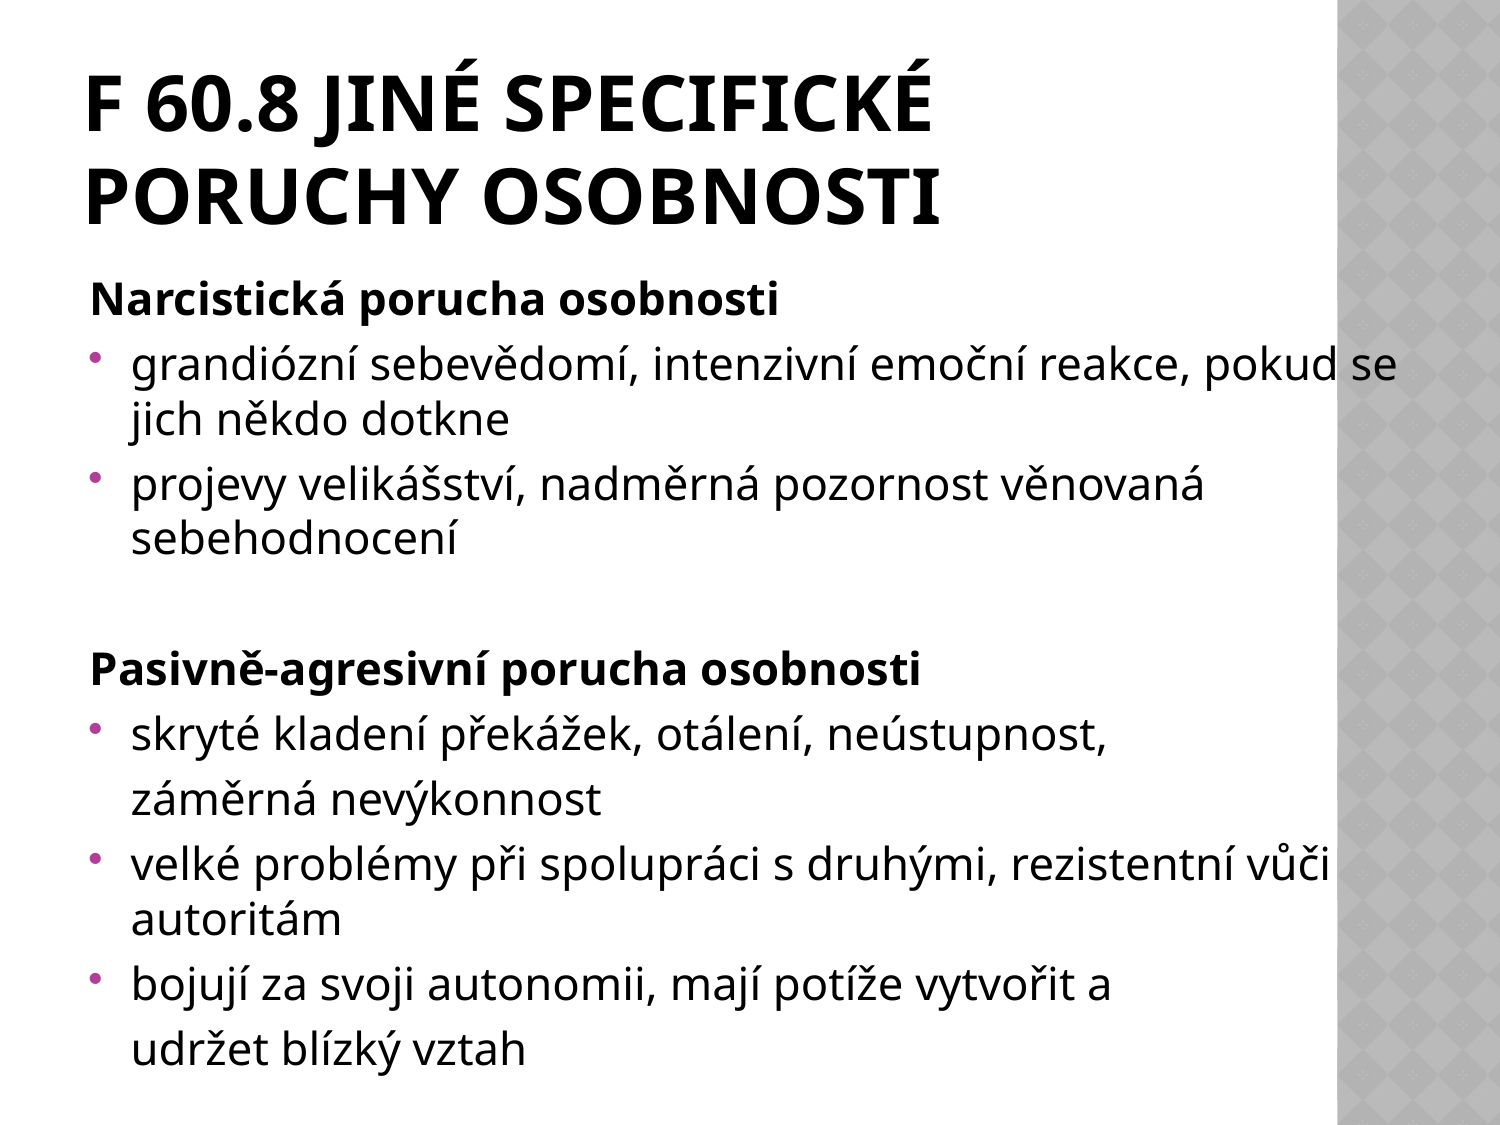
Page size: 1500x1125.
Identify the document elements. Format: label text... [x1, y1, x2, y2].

list Narcistická porucha osobnosti grandiózní sebevědomí, intenzivní emoční reakce, pokud se jich někdo dotkne projevy velikášství, nadměrná pozornost věnovaná sebehodnocení Pasivně-agresivní porucha osobnosti skryté kladení překážek, otálení, neústupnost, záměrná nevýkonnost velké problémy při spolupráci s druhými, rezistentní vůči autoritám bojují za svoji autonomii, mají potíže vytvořit a udržet blízký vztah [75, 262, 1425, 1083]
title F 60.8 Jiné specifické poruchy osobnosti [75, 52, 1263, 240]
